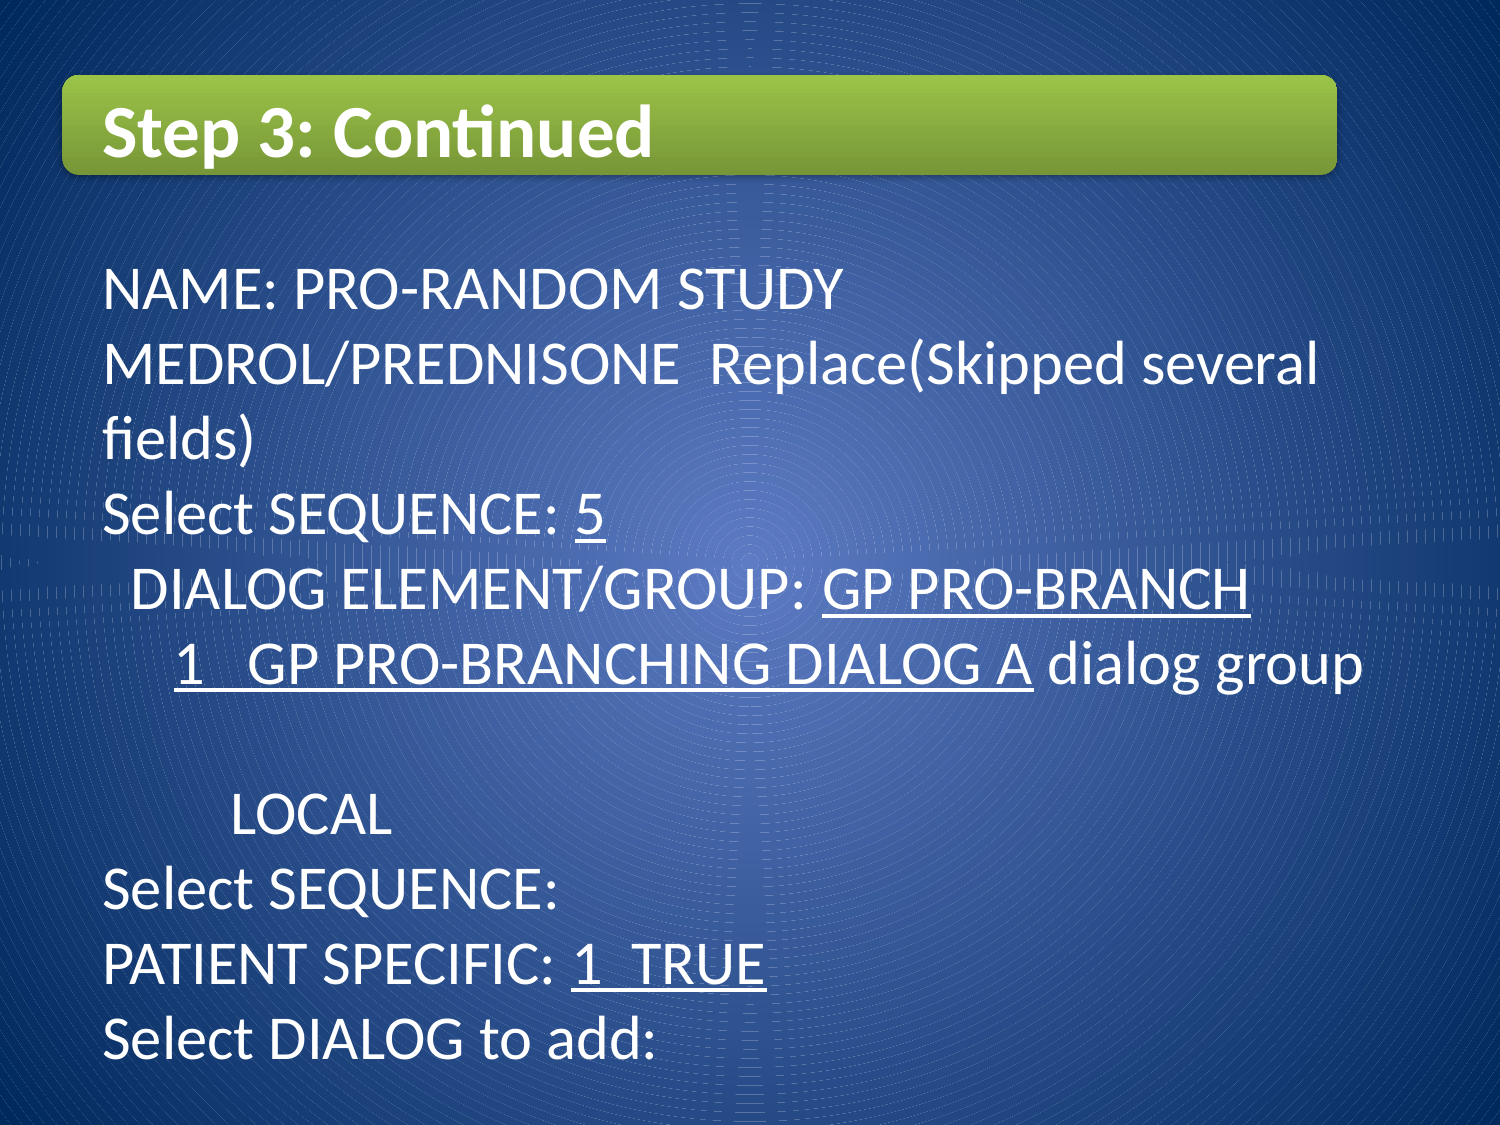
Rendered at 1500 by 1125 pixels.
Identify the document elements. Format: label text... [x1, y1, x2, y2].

text_box [62, 75, 87, 175]
text_box Step 3: Continued NAME: PRO-RANDOM STUDY MEDROL/PREDNISONE Replace(Skipped several fields) Select SEQUENCE: 5 DIALOG ELEMENT/GROUP: GP PRO-BRANCH 1 GP PRO-BRANCHING DIALOG A dialog group LOCAL Select SEQUENCE: PATIENT SPECIFIC: 1 TRUE Select DIALOG to add: [87, 74, 1413, 1079]
